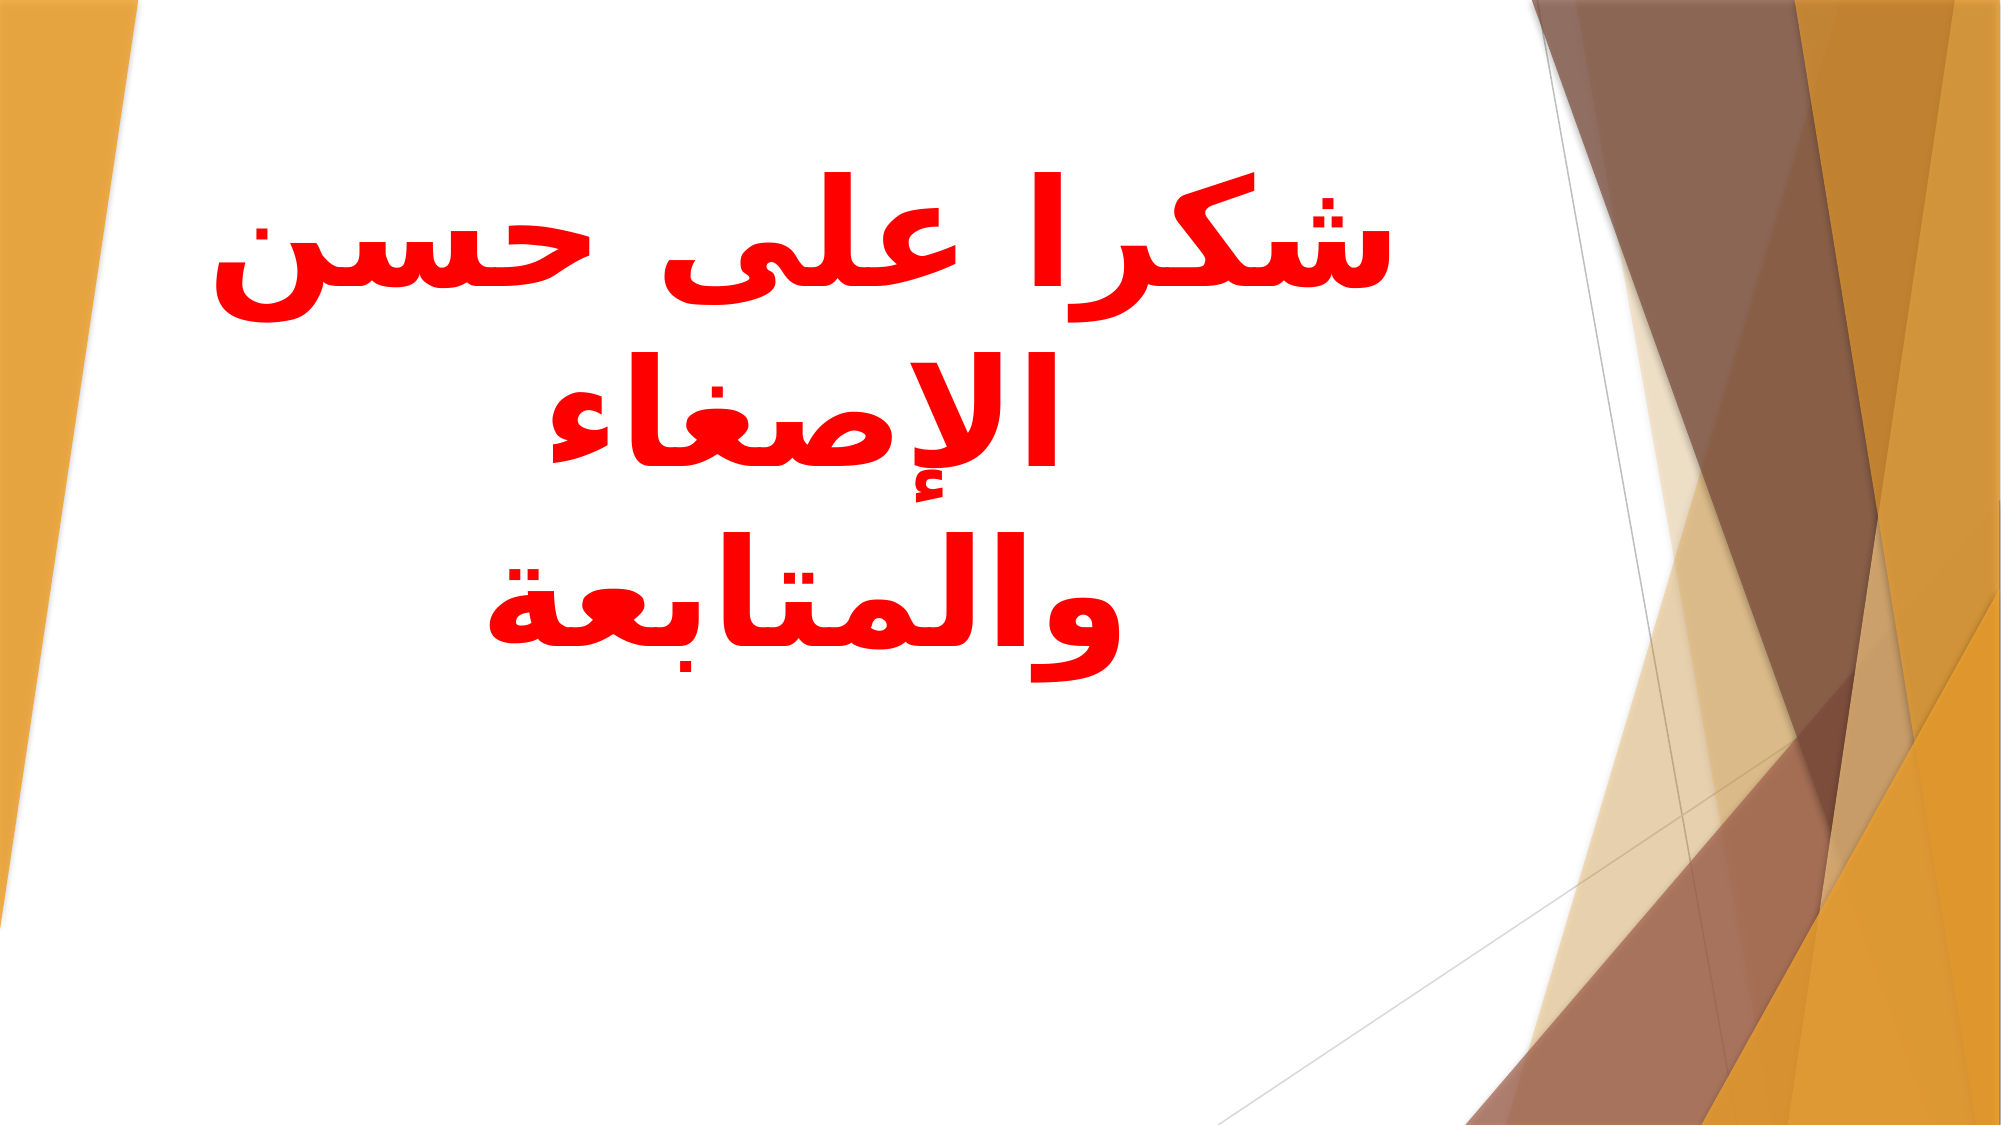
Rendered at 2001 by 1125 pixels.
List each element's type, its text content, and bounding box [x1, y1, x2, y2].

title شكرا على حسن الإصغاء والمتابعة [167, 121, 1444, 834]
